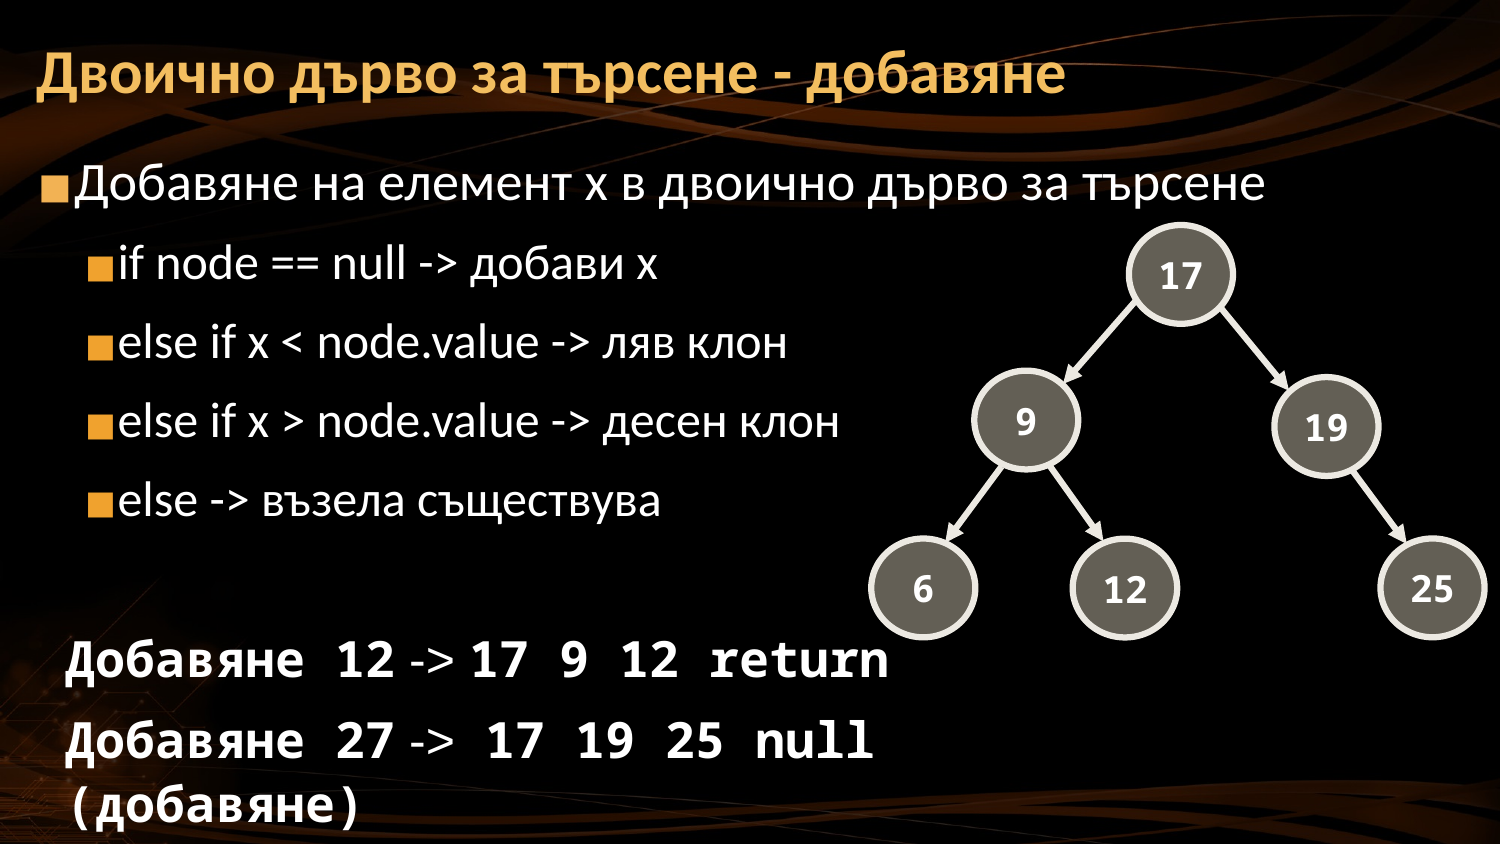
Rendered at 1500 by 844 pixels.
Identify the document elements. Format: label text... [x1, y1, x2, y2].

list Добавяне на елемент x в двоично дърво за търсене if node == null -> добави x else if x < node.value -> ляв клон else if x > node.value -> десен клон else -> възела съществува [23, 141, 1477, 827]
title Двоично дърво за търсене - добавяне [23, 4, 1202, 142]
text_box Добавяне 12 -> 17 9 12 return Добавяне 27 -> 17 19 25 null (добавяне) [53, 618, 1136, 777]
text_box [870, 224, 1485, 638]
picture [0, 0, 1500, 844]
